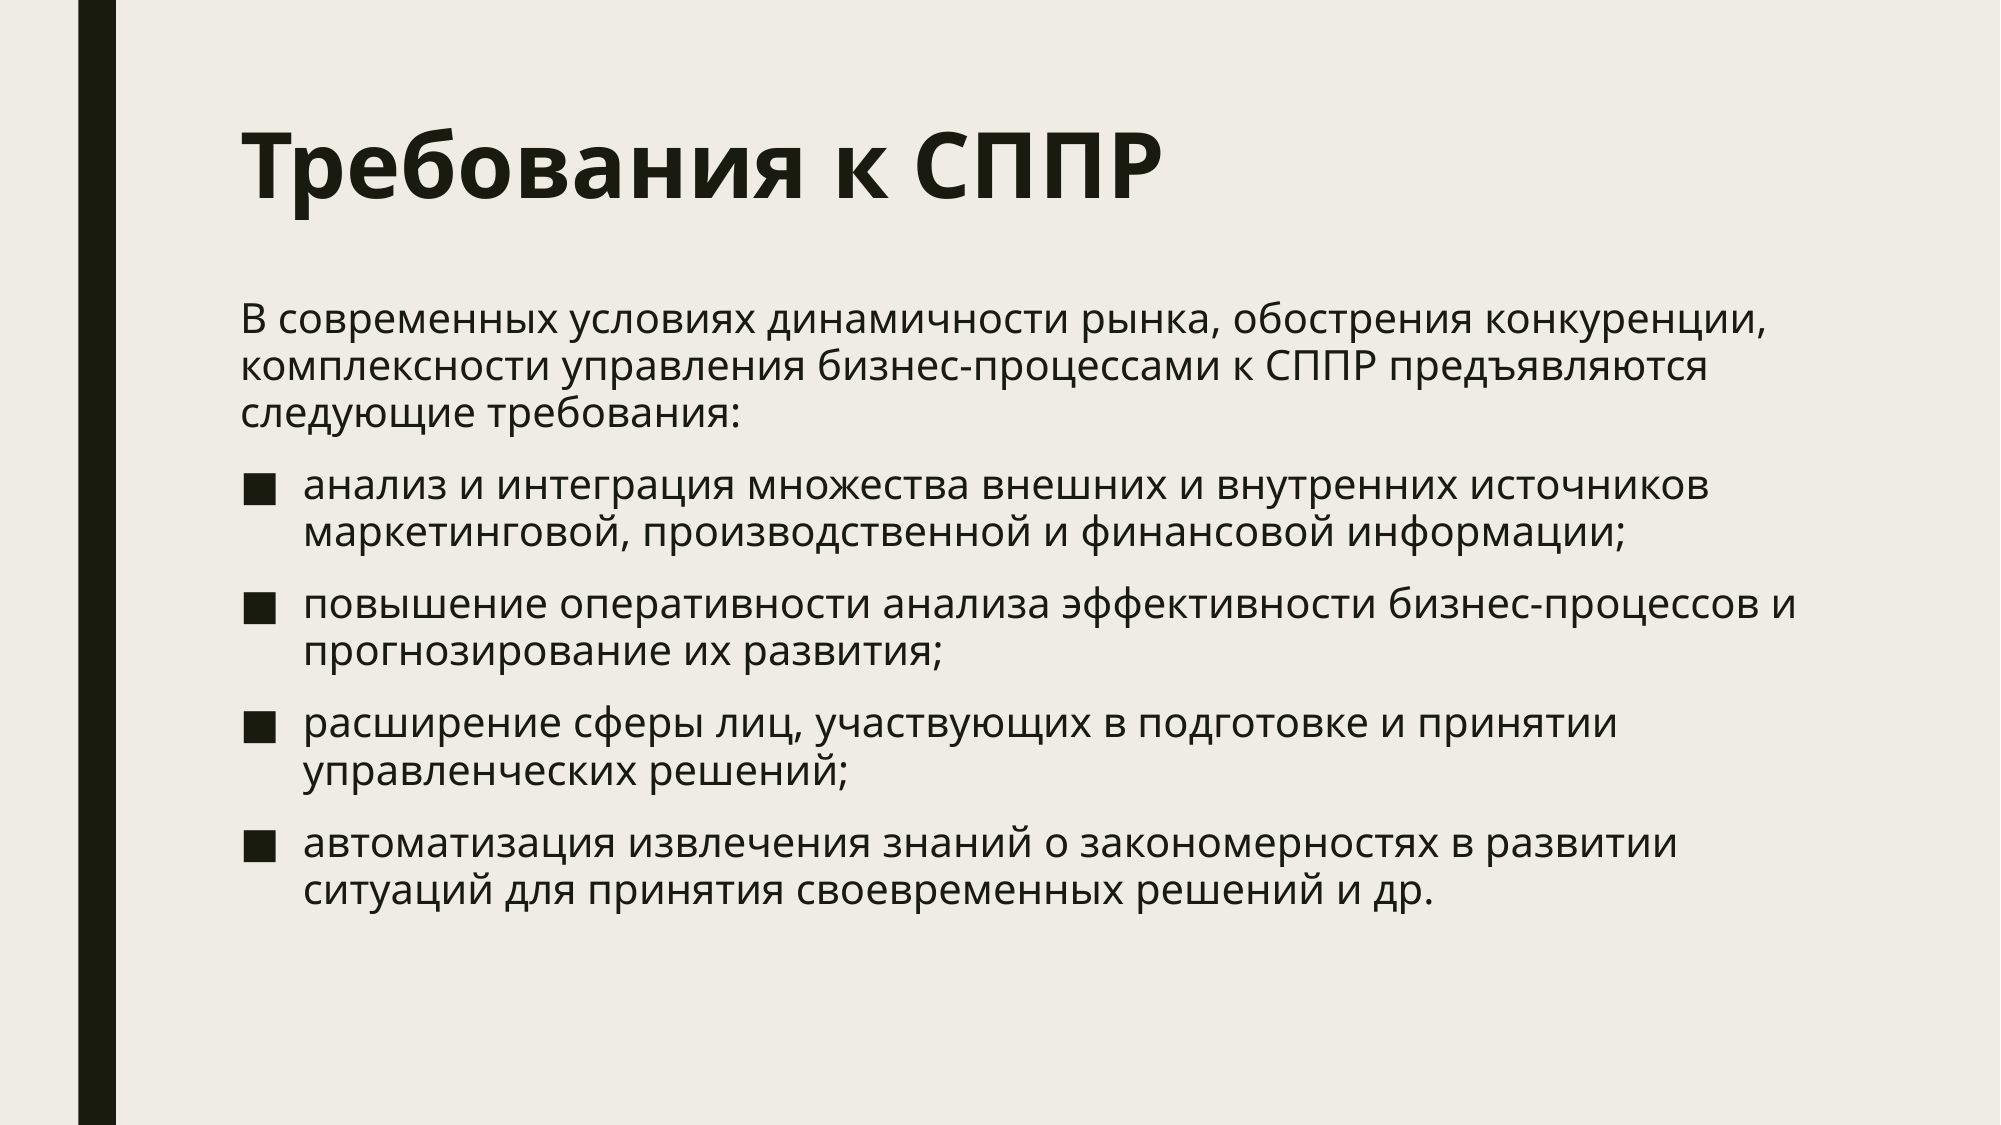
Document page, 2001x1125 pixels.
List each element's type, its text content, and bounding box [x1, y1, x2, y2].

title Требования к СППР [225, 112, 1800, 288]
list В современных условиях динамичности рынка, обострения конкуренции, комплексности управления бизнес-процессами к СППР предъявляются следующие требования: анализ и интеграция множества внешних и внутренних источников маркетинговой, производственной и финансовой информации; повышение оперативности анализа эффективности бизнес-процессов и прогнозирование их развития; расширение сферы лиц, участвующих в подготовке и принятии управленческих решений; автоматизация извлечения знаний о закономерностях в развитии ситуаций для принятия своевременных решений и др. [225, 288, 1889, 963]
